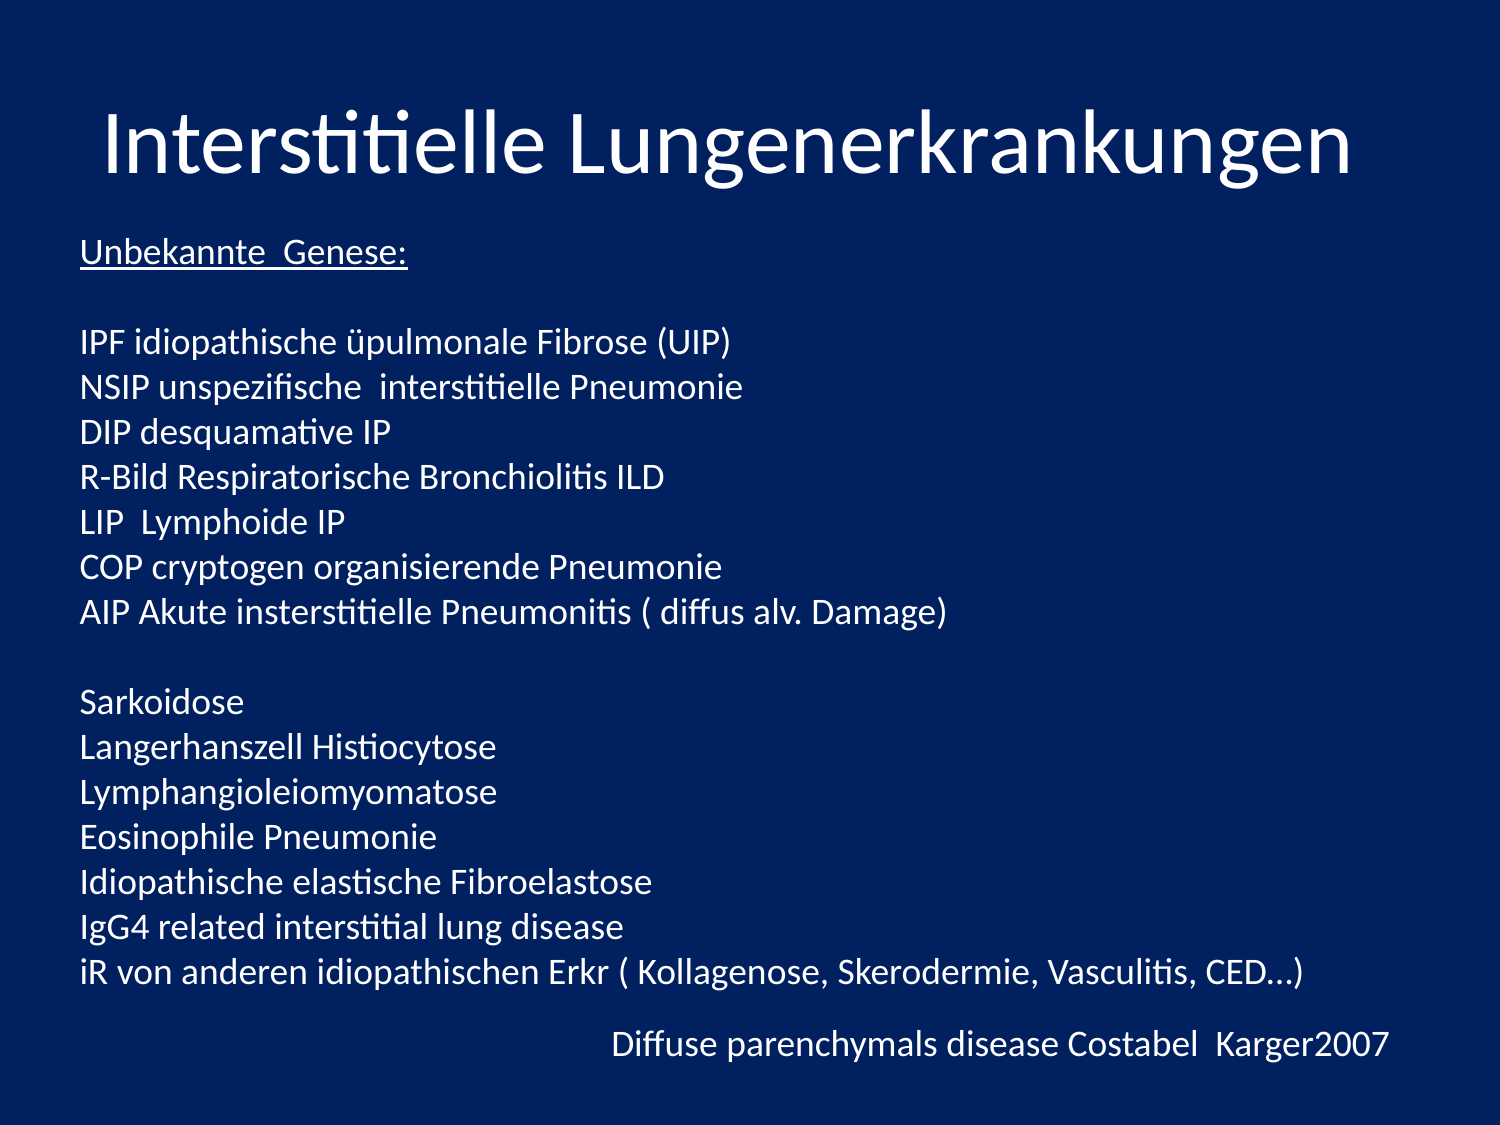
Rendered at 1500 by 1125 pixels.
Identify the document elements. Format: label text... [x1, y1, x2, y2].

title Interstitielle Lungenerkrankungen [53, 42, 1404, 231]
text_box Unbekannte Genese: IPF idiopathische üpulmonale Fibrose (UIP) NSIP unspezifische interstitielle Pneumonie DIP desquamative IP R-Bild Respiratorische Bronchiolitis ILD LIP Lymphoide IP COP cryptogen organisierende Pneumonie AIP Akute insterstitielle Pneumonitis ( diffus alv. Damage) Sarkoidose Langerhanszell Histiocytose Lymphangioleiomyomatose Eosinophile Pneumonie Idiopathische elastische Fibroelastose IgG4 related interstitial lung disease iR von anderen idiopathischen Erkr ( Kollagenose, Skerodermie, Vasculitis, CED…) [64, 219, 1400, 1045]
text_box Diffuse parenchymals disease Costabel Karger2007 [596, 1011, 1436, 1072]
